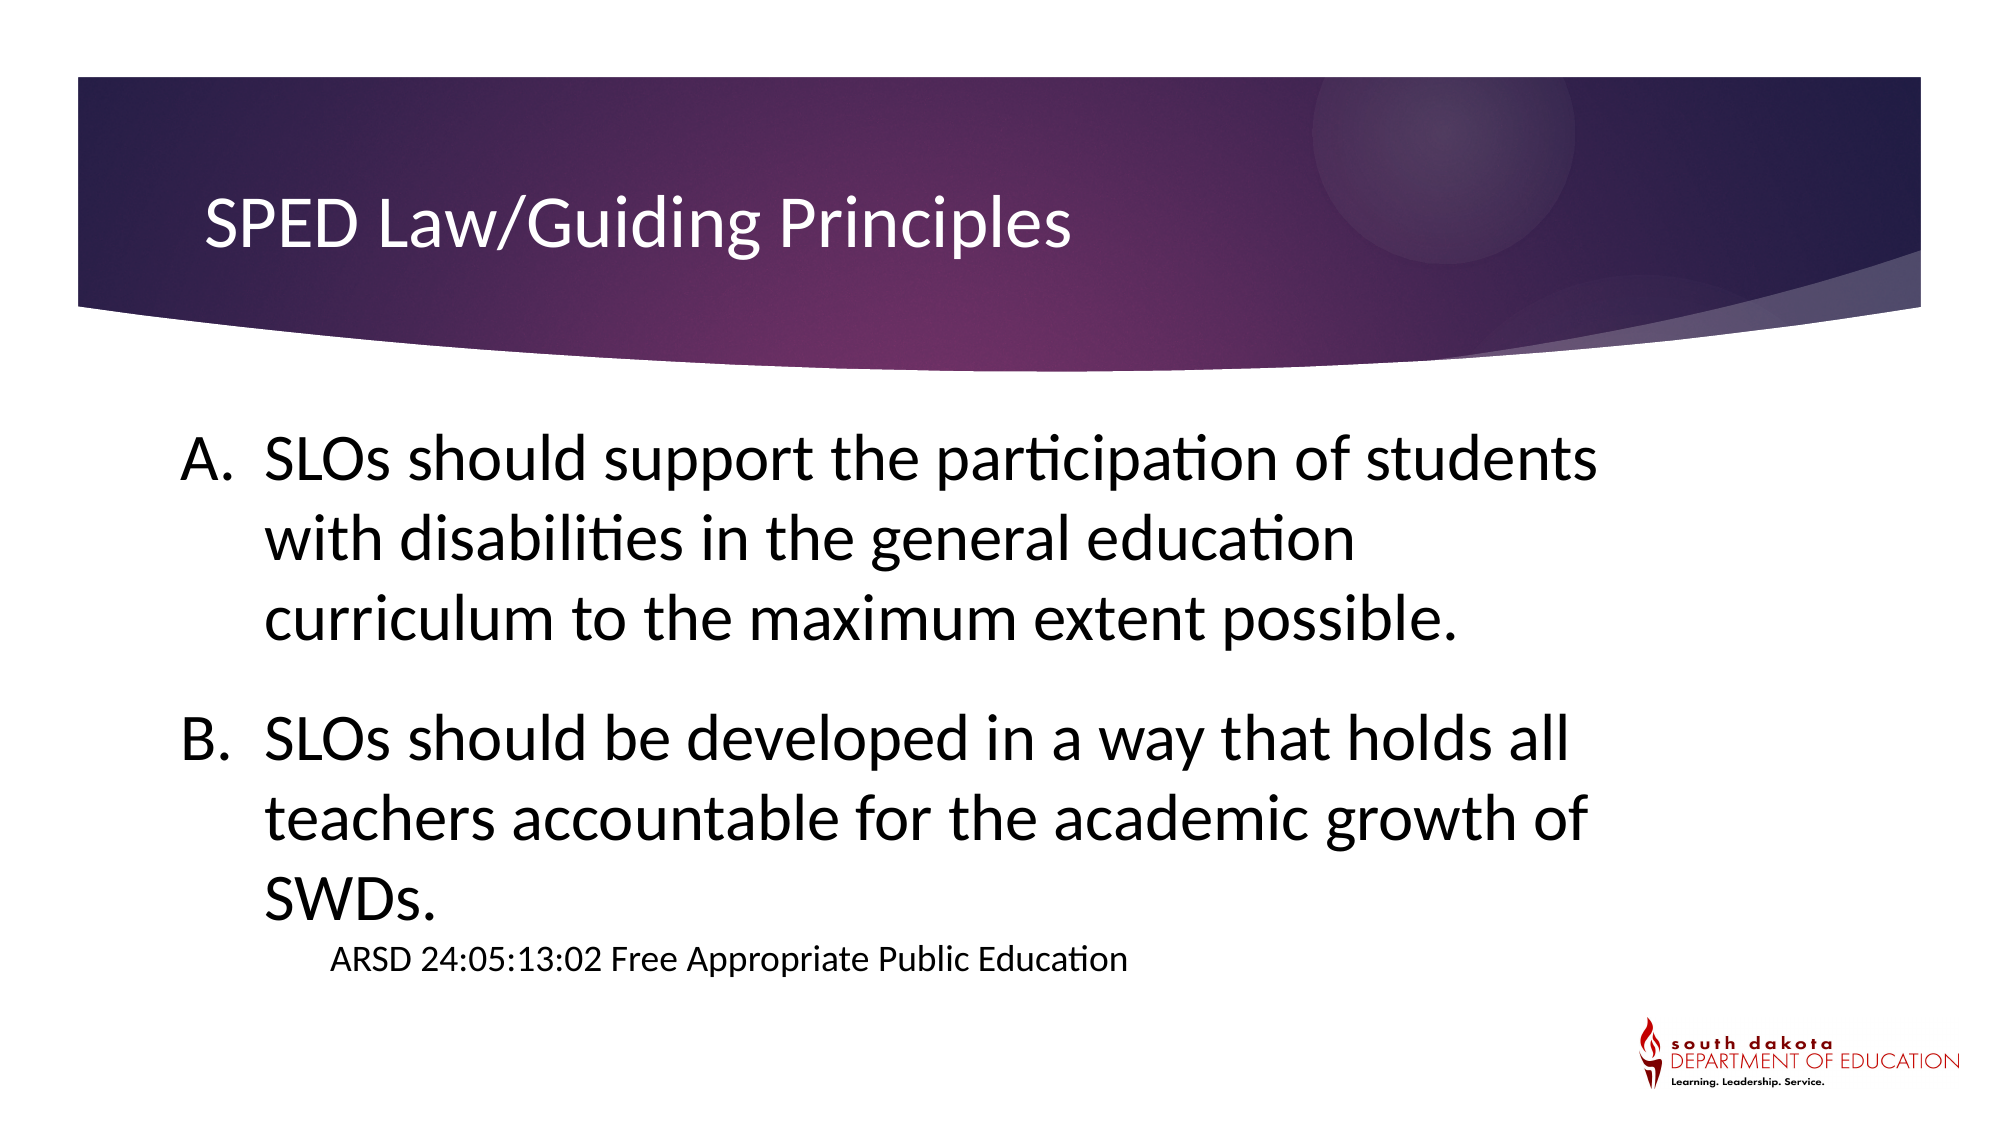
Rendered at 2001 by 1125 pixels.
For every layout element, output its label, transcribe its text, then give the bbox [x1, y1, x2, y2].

text_box SLOs should support the participation of students with disabilities in the general education curriculum to the maximum extent possible. SLOs should be developed in a way that holds all teachers accountable for the academic growth of SWDs. ARSD 24:05:13:02 Free Appropriate Public Education [165, 406, 1627, 987]
picture [1639, 1017, 1959, 1089]
title SPED Law/Guiding Principles [189, 159, 1627, 276]
